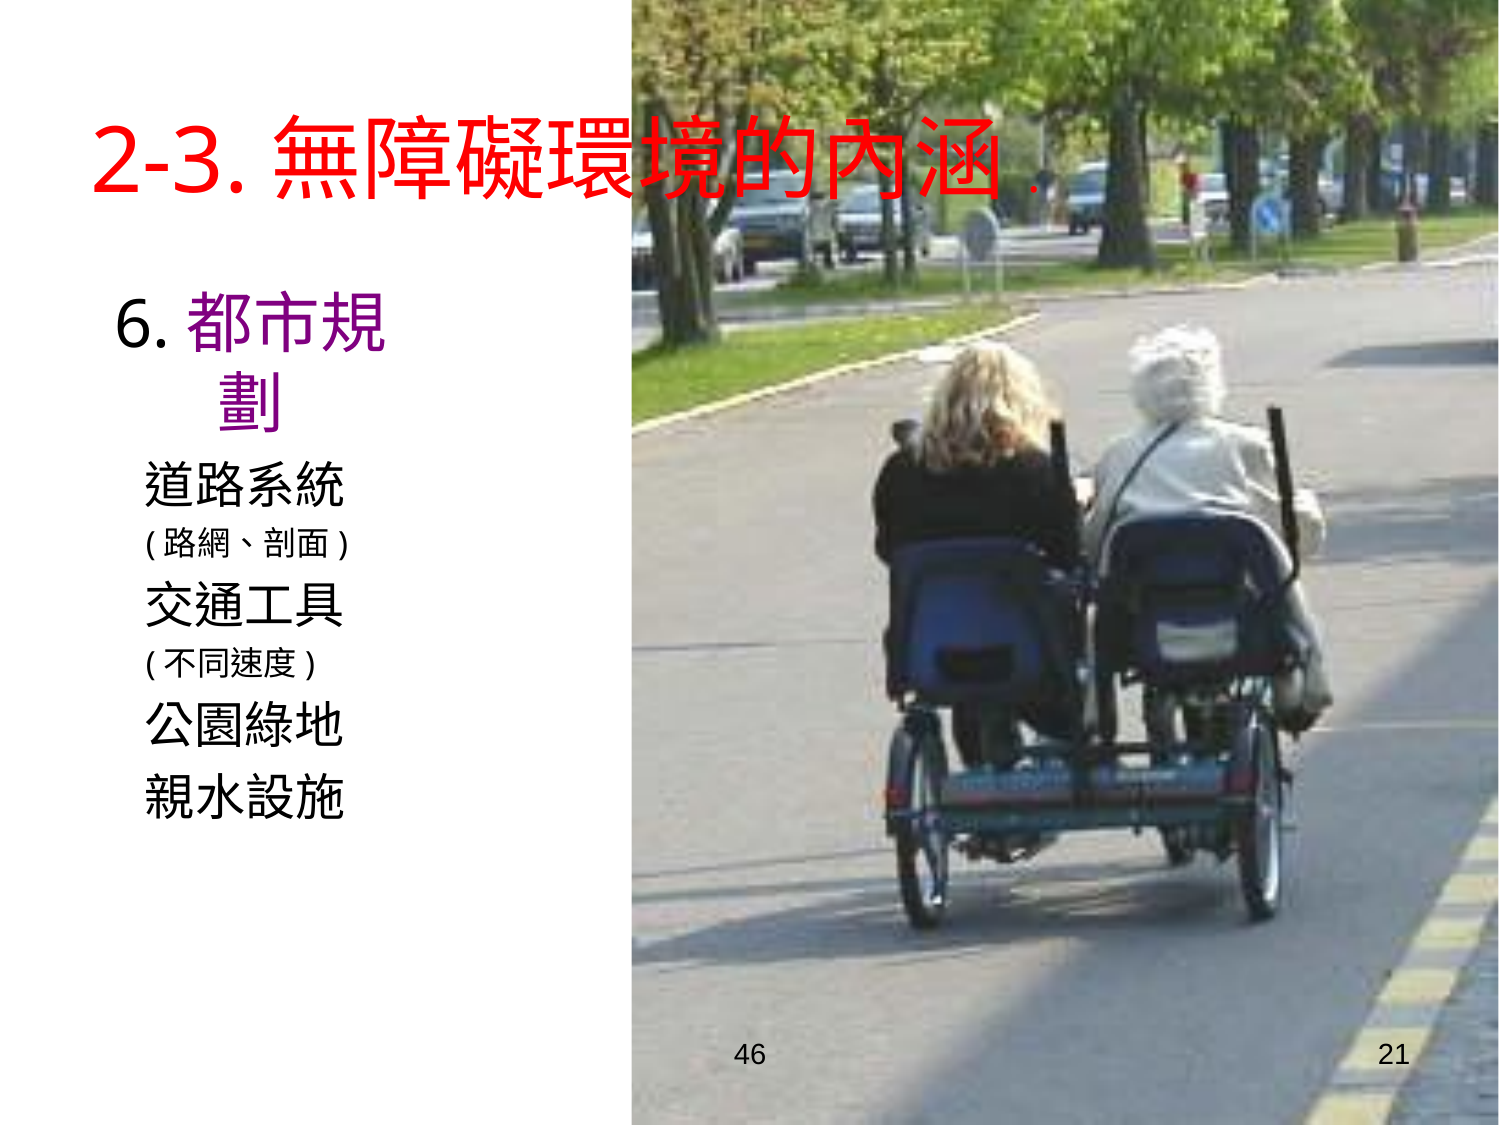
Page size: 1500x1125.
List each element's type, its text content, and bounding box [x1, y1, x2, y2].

footer 46 [731, 1035, 769, 1125]
slide_number 21 [1373, 1035, 1415, 1125]
title 2-3.無障礙環境的內涵. [89, 100, 1411, 289]
text_box 6.都市規劃 道路系統 (路網、剖面) 交通工具 (不同速度) 公園綠地 親水設施 [87, 280, 415, 826]
text_box [631, 0, 1499, 1125]
